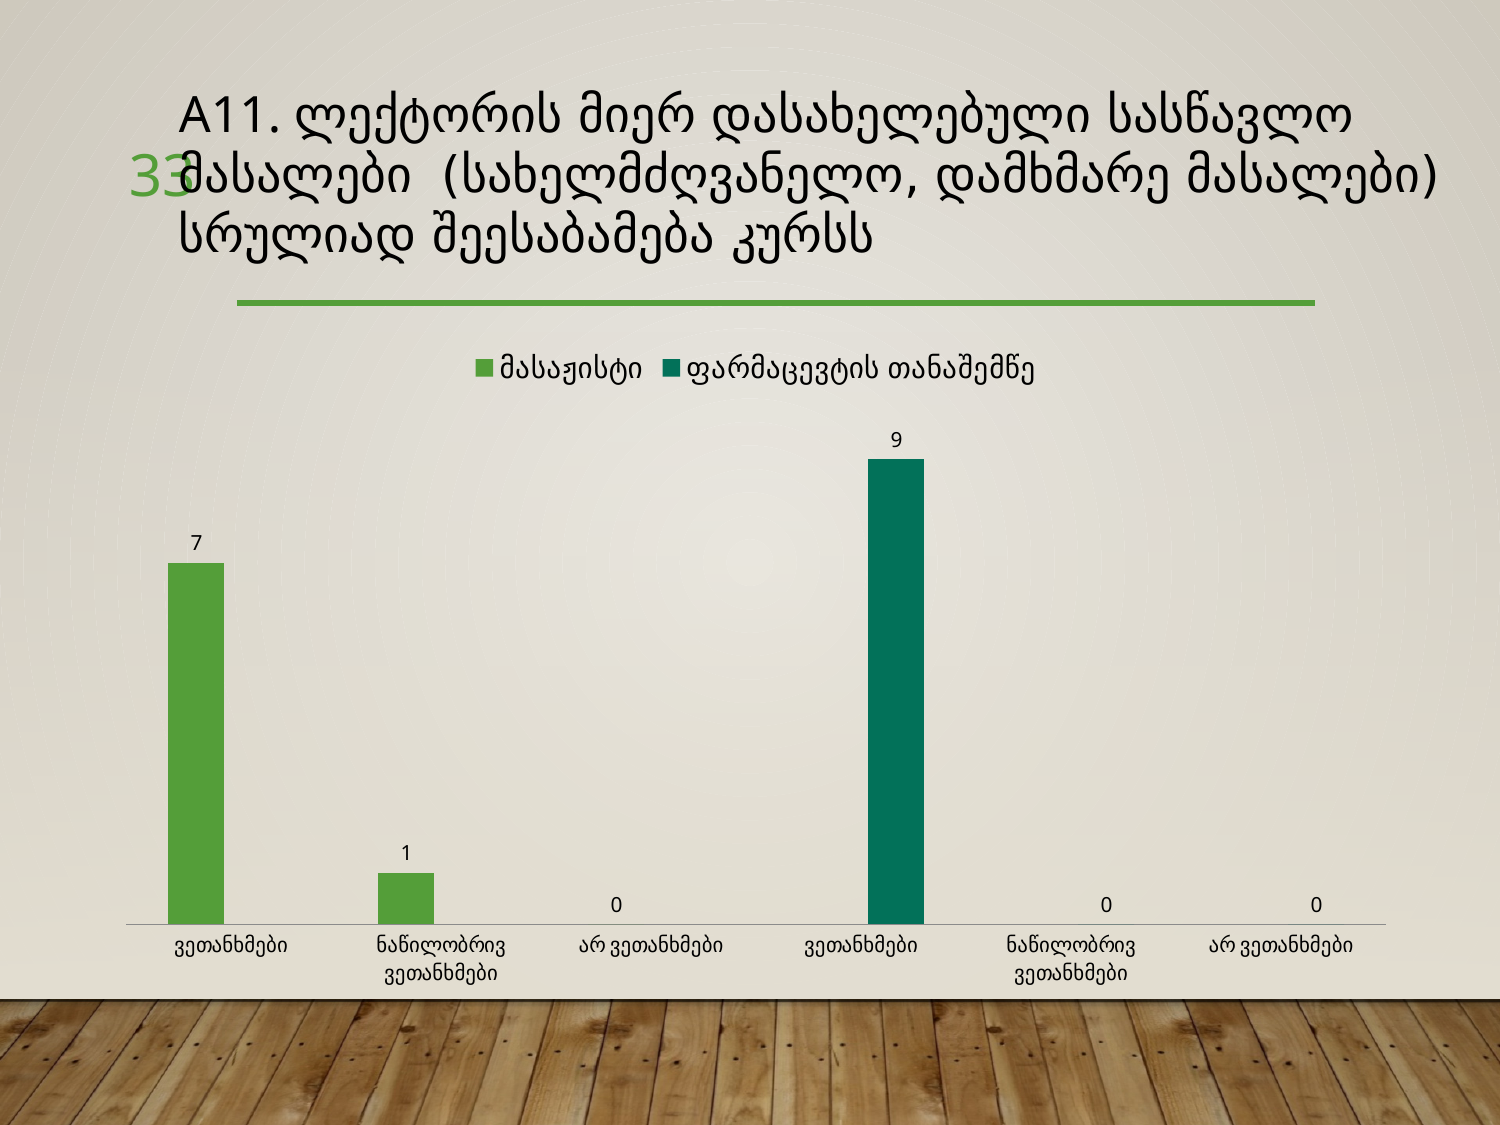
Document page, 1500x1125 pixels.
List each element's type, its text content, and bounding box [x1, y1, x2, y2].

picture [0, 999, 1500, 1125]
text_box A11. ლექტორის მიერ დასახელებული სასწავლო მასალები (სახელმძღვანელო, დამხმარე მასალები) სრულიად შეესაბამება კურსს [164, 74, 1472, 315]
chart [99, 330, 1413, 1001]
slide_number 33 [80, 131, 164, 214]
